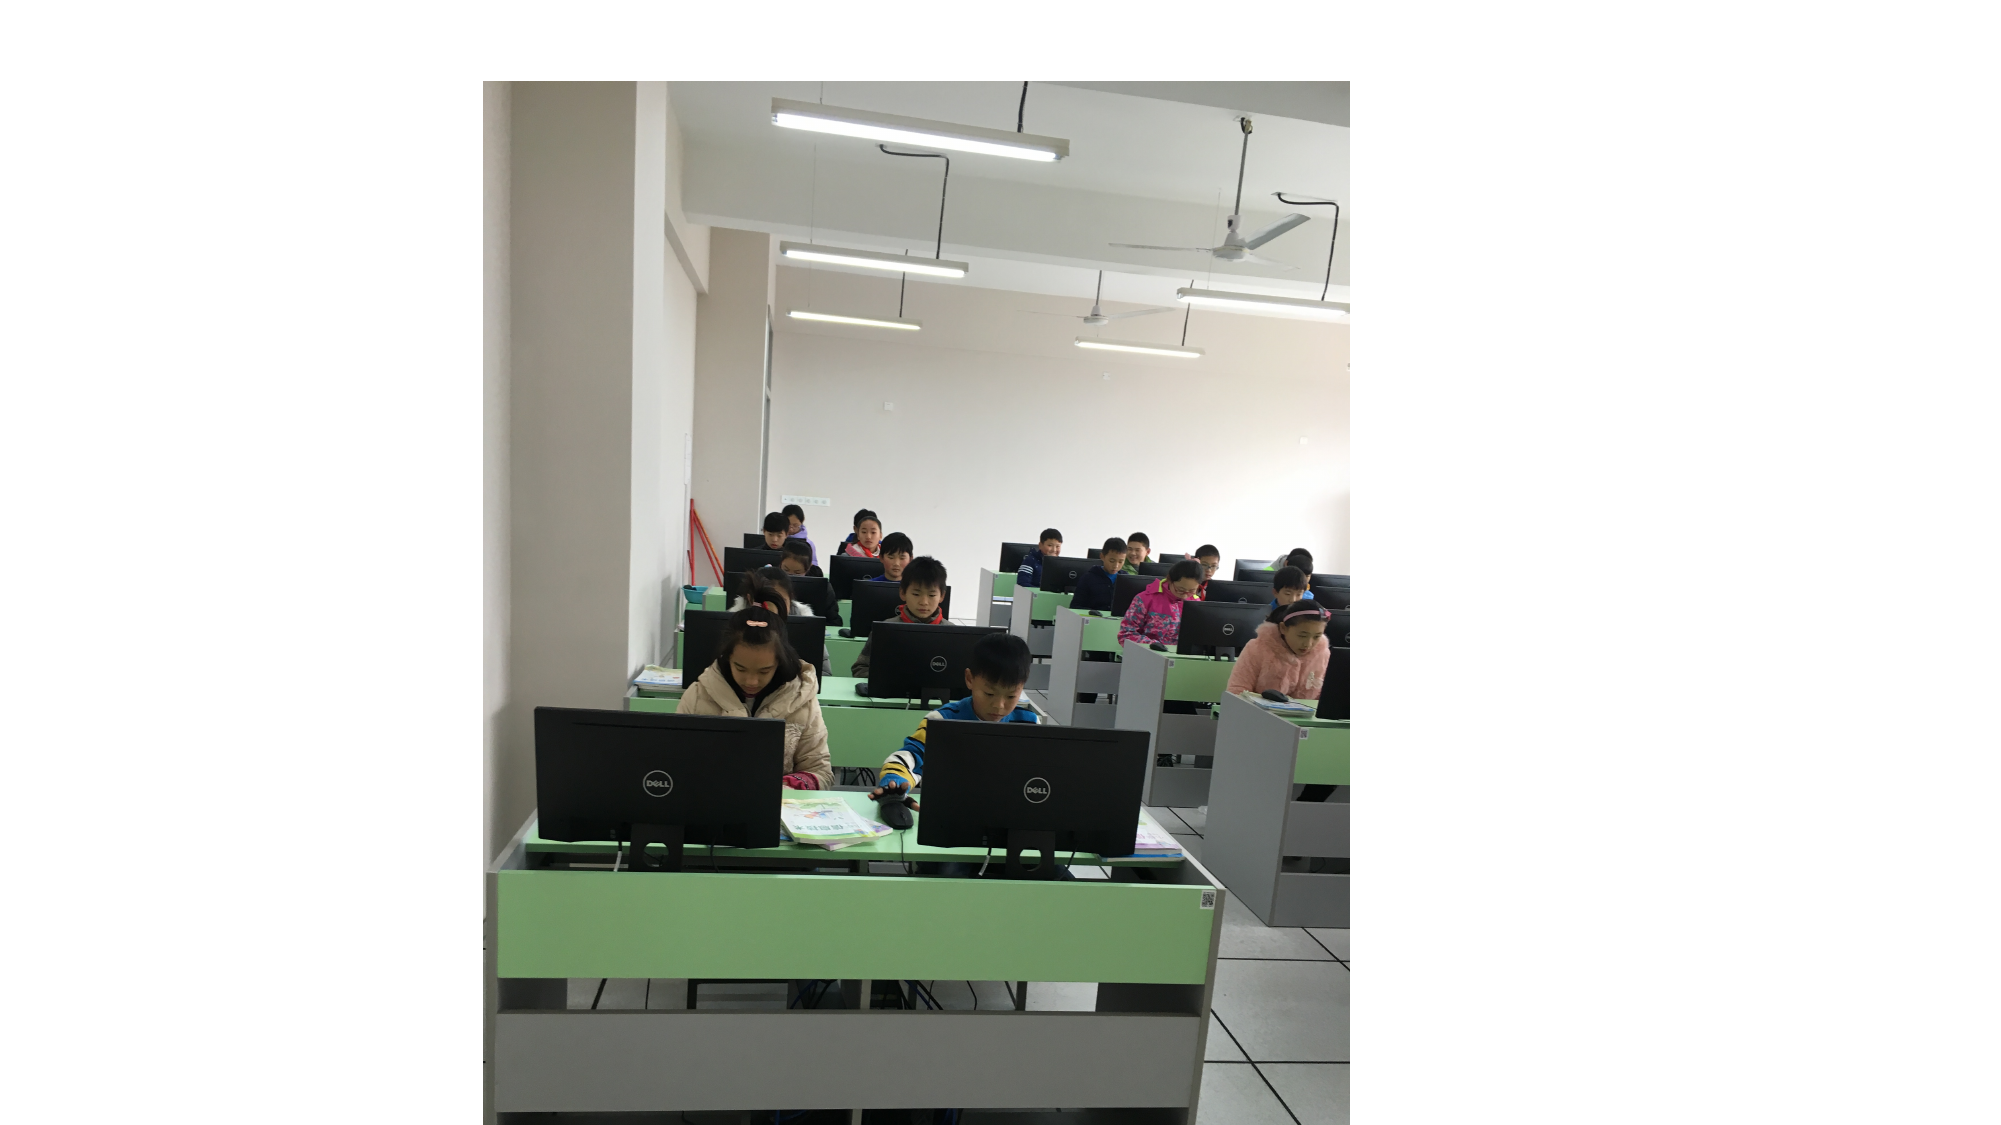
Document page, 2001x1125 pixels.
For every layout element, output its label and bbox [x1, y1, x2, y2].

list [483, 81, 1350, 1125]
